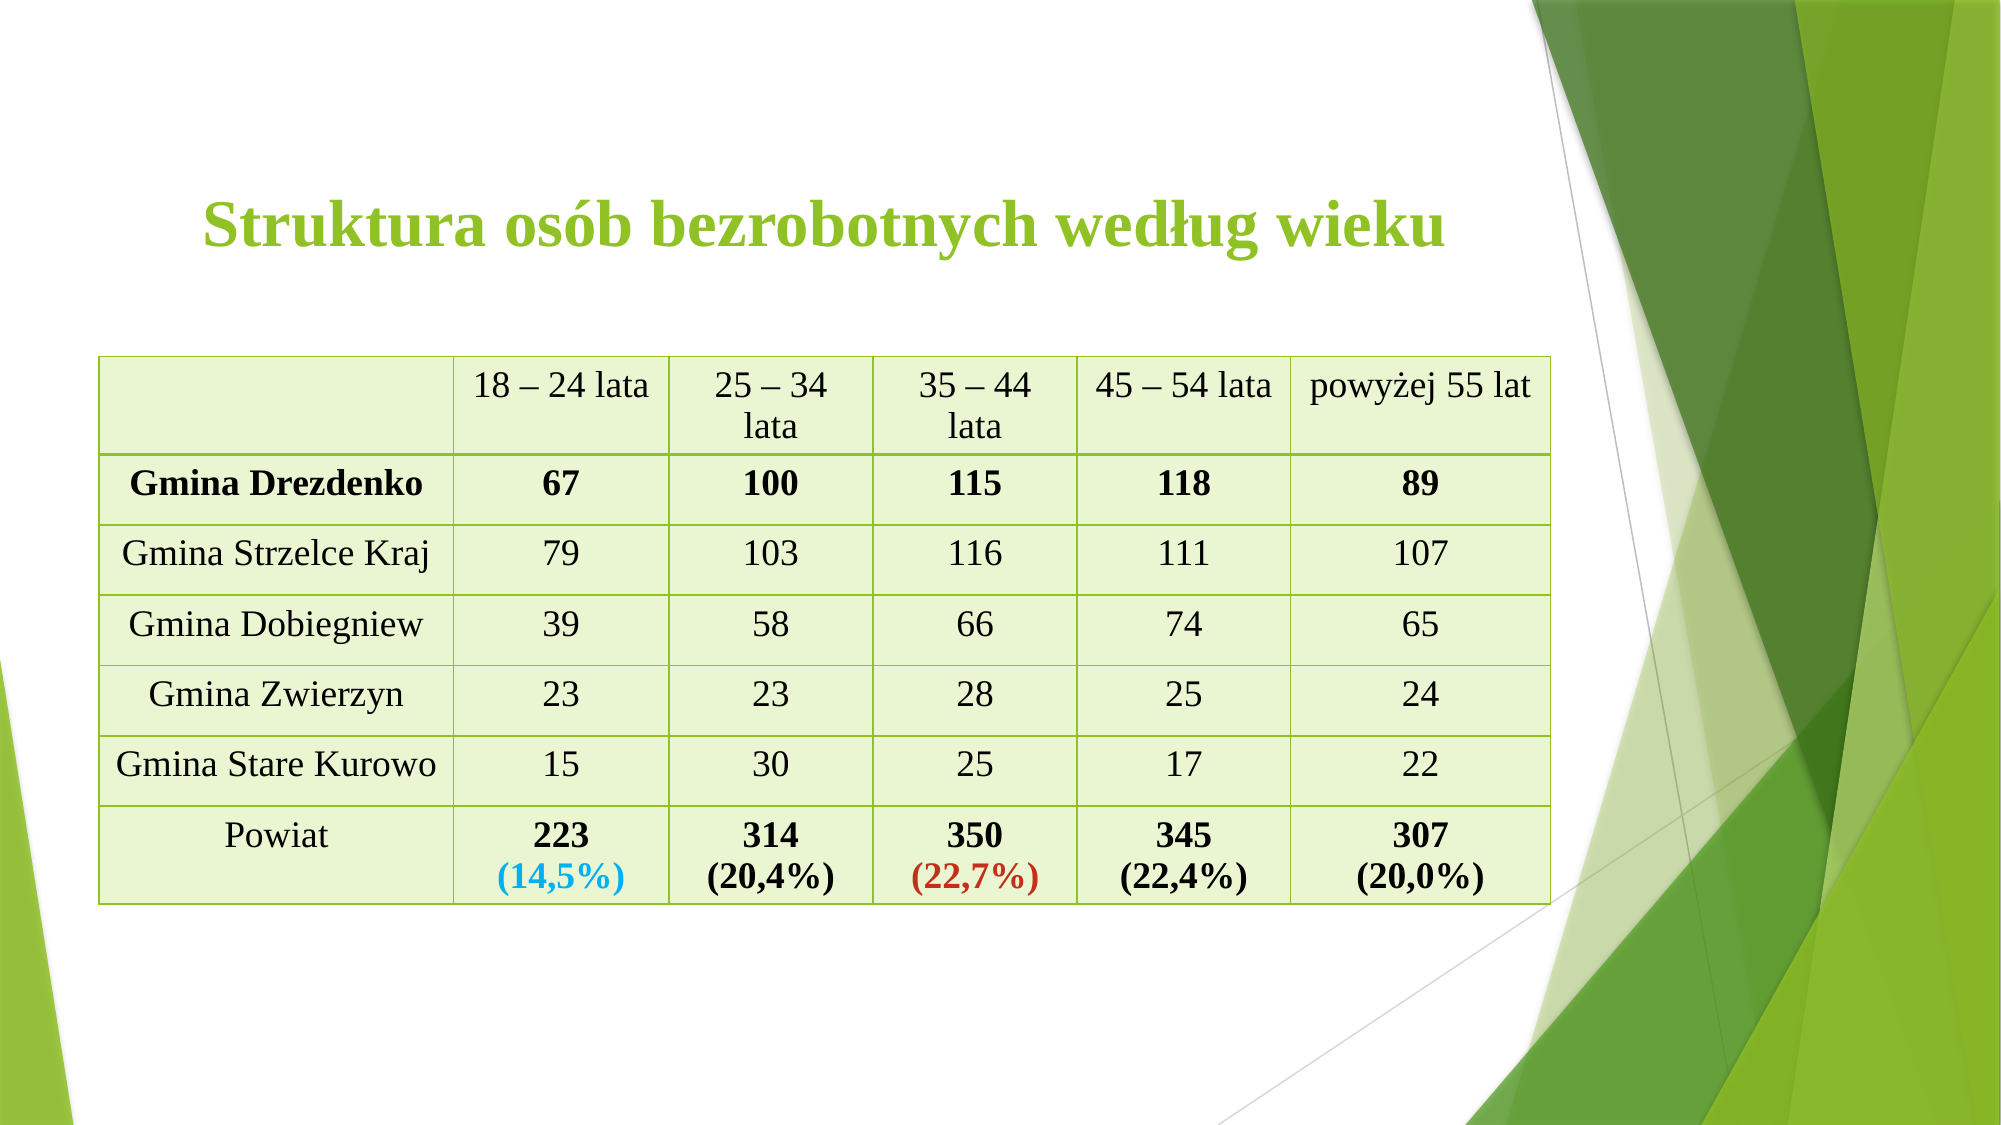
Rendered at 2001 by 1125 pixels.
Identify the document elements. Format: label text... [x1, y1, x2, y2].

table_cell 350 (22,7%) [874, 807, 1076, 903]
table_cell 223 (14,5%) [454, 807, 668, 903]
table_cell 79 [454, 526, 668, 594]
table_header 45 – 54 lata [1078, 357, 1290, 453]
table_cell Gmina Stare Kurowo [100, 737, 453, 805]
table_cell 103 [670, 526, 872, 594]
table_cell 22 [1291, 737, 1550, 805]
table_cell Powiat [100, 807, 453, 903]
table_cell 111 [1078, 526, 1290, 594]
table_cell 307 (20,0%) [1291, 807, 1550, 903]
table_cell 65 [1291, 596, 1550, 665]
table_cell 66 [874, 596, 1076, 665]
table_cell 118 [1078, 456, 1290, 524]
table_cell 115 [874, 456, 1076, 524]
table_cell 100 [670, 456, 872, 524]
table_cell 30 [670, 737, 872, 805]
table_header powyżej 55 lat [1291, 357, 1550, 453]
table_cell 17 [1078, 737, 1290, 805]
table_cell 25 [874, 737, 1076, 805]
table_cell 67 [454, 456, 668, 524]
table_cell 15 [454, 737, 668, 805]
table_cell Gmina Zwierzyn [100, 666, 453, 735]
table_header 25 – 34 lata [670, 357, 872, 453]
table_cell Gmina Strzelce Kraj [100, 526, 453, 594]
table_cell 74 [1078, 596, 1290, 665]
title Struktura osób bezrobotnych według wieku [99, 172, 1551, 332]
table_cell 58 [670, 596, 872, 665]
table_cell 24 [1291, 666, 1550, 735]
table_cell 39 [454, 596, 668, 665]
table_header 18 – 24 lata [454, 357, 668, 453]
table_cell 23 [454, 666, 668, 735]
table_cell 28 [874, 666, 1076, 735]
table_header [100, 357, 453, 453]
table_cell 89 [1291, 456, 1550, 524]
table_cell 107 [1291, 526, 1550, 594]
table_cell Gmina Dobiegniew [100, 596, 453, 665]
table_cell 23 [670, 666, 872, 735]
table_cell 345 (22,4%) [1078, 807, 1290, 903]
table_cell 25 [1078, 666, 1290, 735]
table_header 35 – 44 lata [874, 357, 1076, 453]
table_cell 116 [874, 526, 1076, 594]
table_cell Gmina Drezdenko [100, 456, 453, 524]
table_cell 314 (20,4%) [670, 807, 872, 903]
